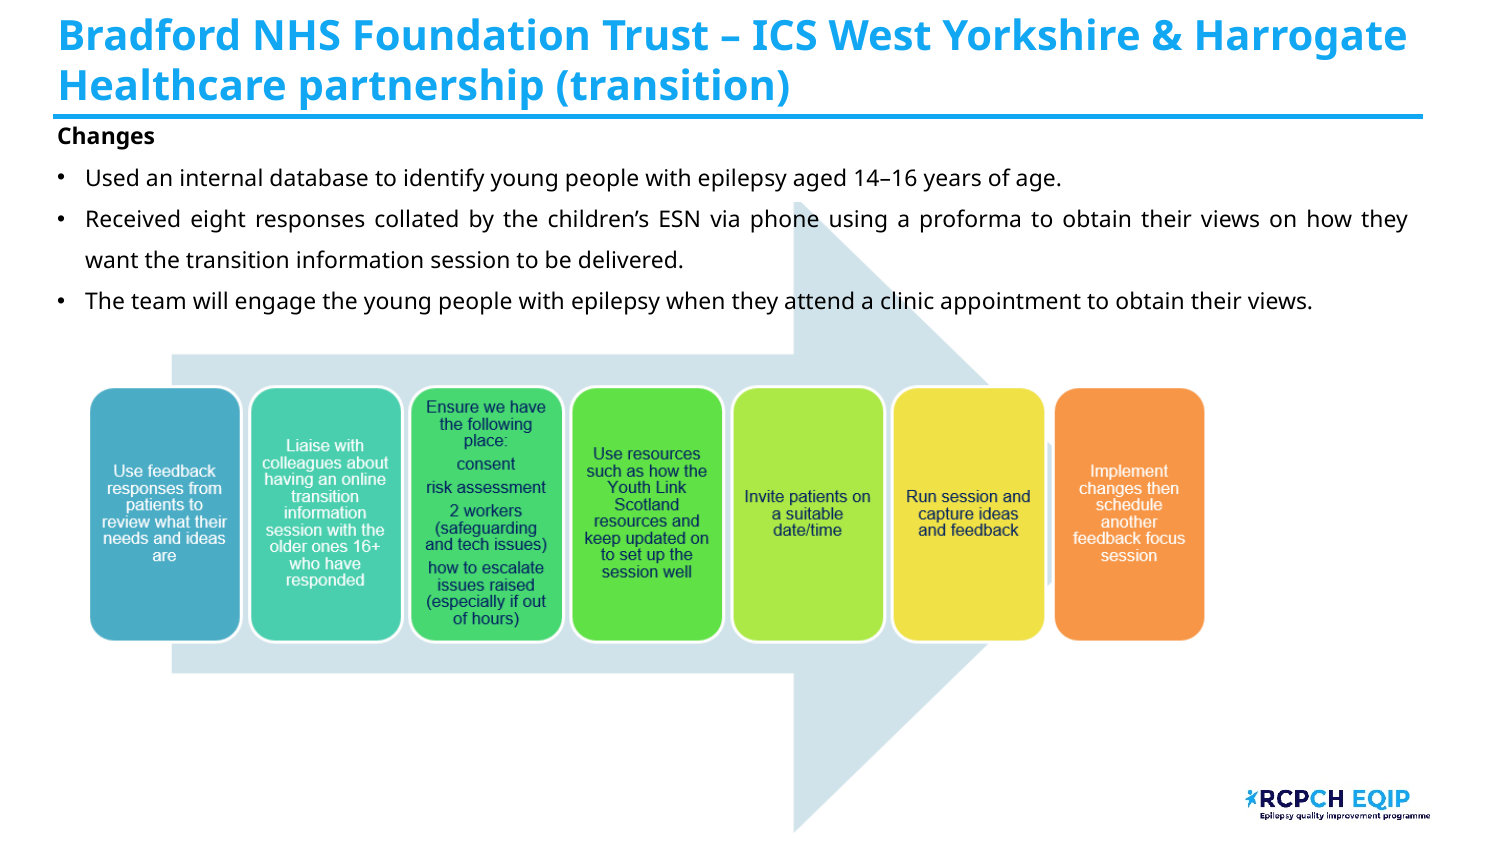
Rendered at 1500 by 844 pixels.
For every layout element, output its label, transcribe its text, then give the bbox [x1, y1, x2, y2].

text_box Bradford NHS Foundation Trust​ – ICS West Yorkshire & Harrogate Healthcare partnership (transition) [42, 0, 1452, 136]
picture [64, 202, 1218, 839]
picture [1234, 781, 1473, 826]
text_box Changes Used an internal database to identify young people with epilepsy aged 14–16 years of age. Received eight responses collated by the children’s ESN via phone using a proforma to obtain their views on how they want the transition information session to be delivered. The team will engage the young people with epilepsy when they attend a clinic appointment to obtain their views. [42, 114, 1425, 349]
